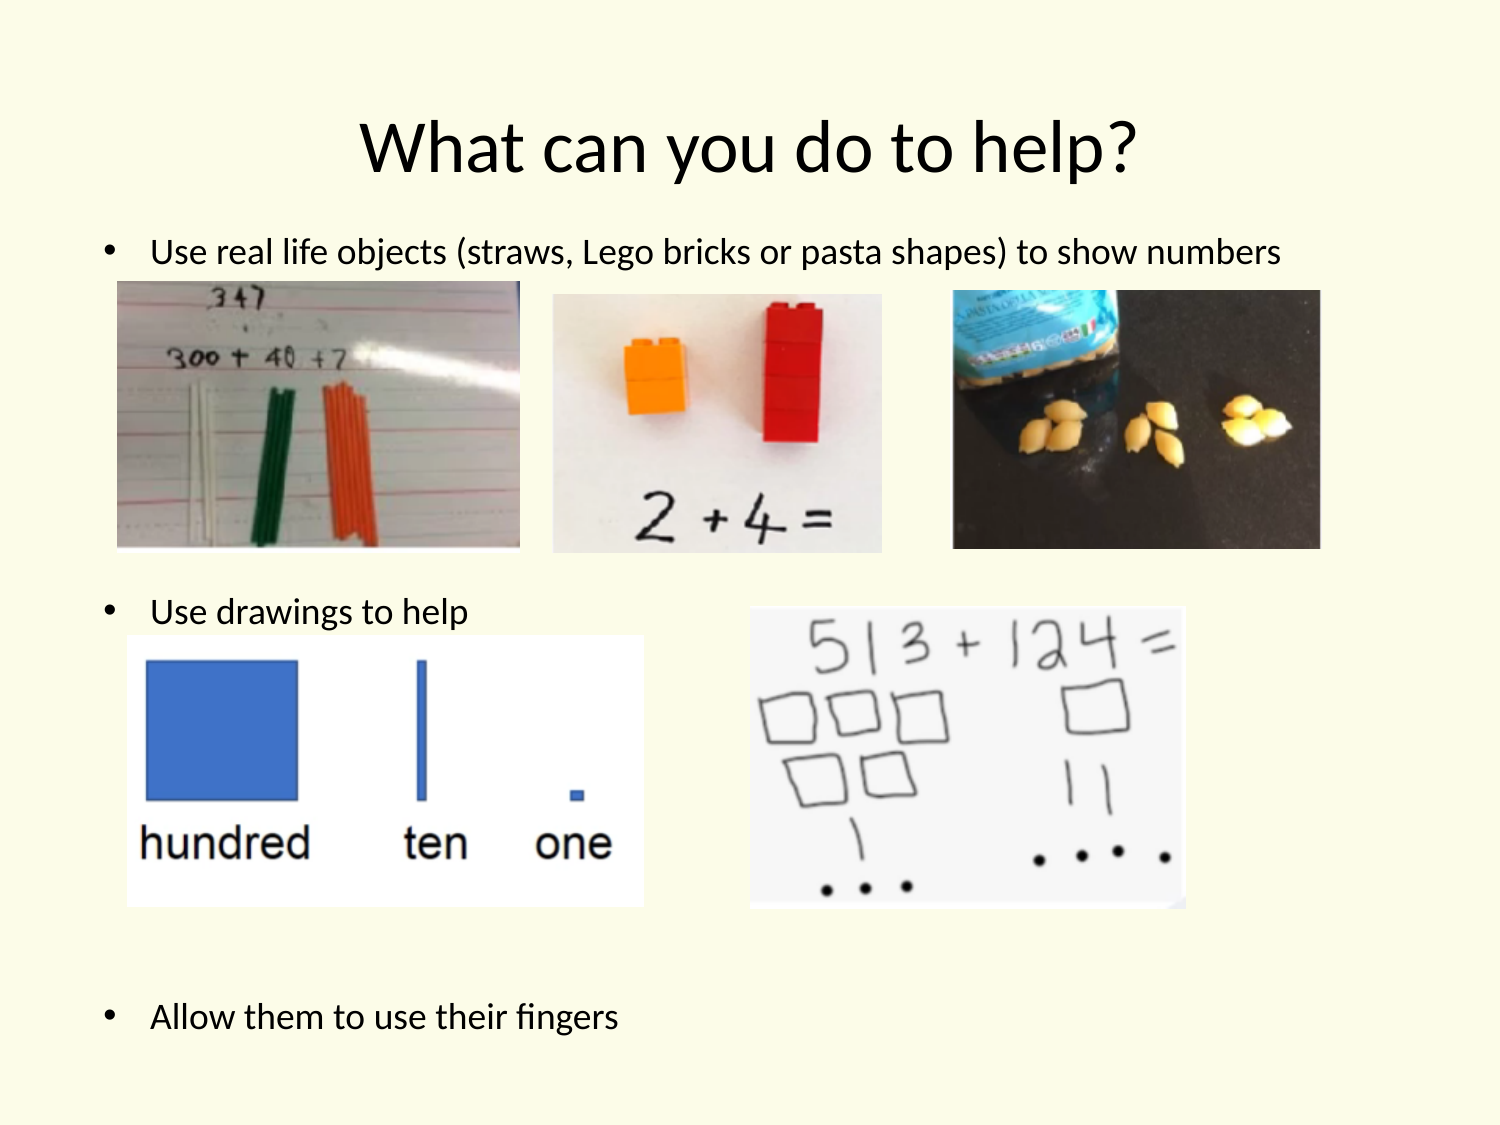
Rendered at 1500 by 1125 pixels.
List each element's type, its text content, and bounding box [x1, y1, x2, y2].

picture [127, 635, 644, 907]
picture [552, 294, 883, 553]
picture [950, 290, 1322, 549]
text_box Use real life objects (straws, Lego bricks or pasta shapes) to show numbers Use drawings to help Allow them to use their fingers [88, 219, 1412, 1125]
picture [749, 606, 1186, 909]
picture [117, 281, 520, 553]
text_box What can you do to help? [123, 90, 1376, 195]
